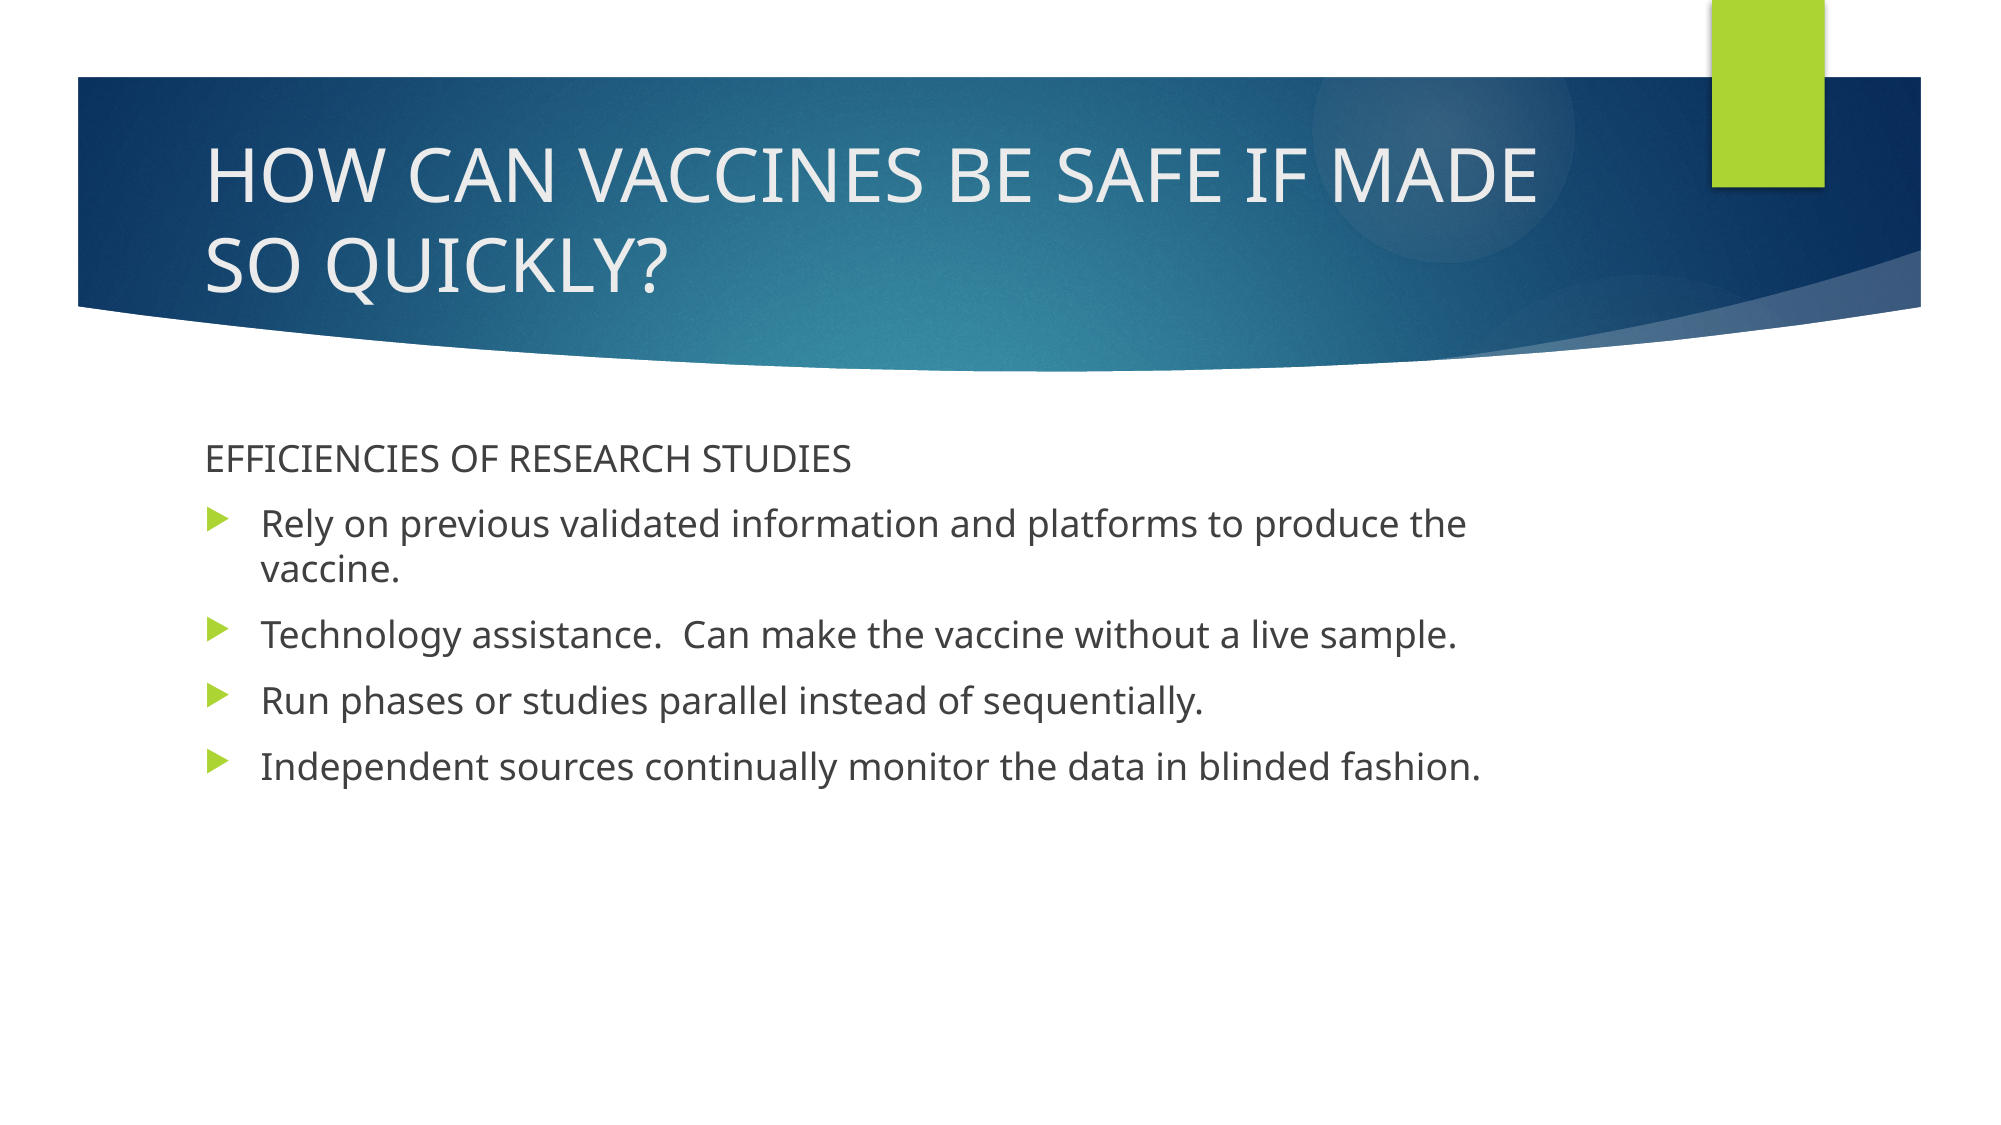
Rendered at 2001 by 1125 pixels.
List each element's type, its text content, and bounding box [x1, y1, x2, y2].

list EFFICIENCIES OF RESEARCH STUDIES Rely on previous validated information and platforms to produce the vaccine. Technology assistance. Can make the vaccine without a live sample. Run phases or studies parallel instead of sequentially. Independent sources continually monitor the data in blinded fashion. [189, 427, 1627, 988]
title HOW CAN VACCINES BE SAFE IF MADE SO QUICKLY? [189, 159, 1627, 276]
